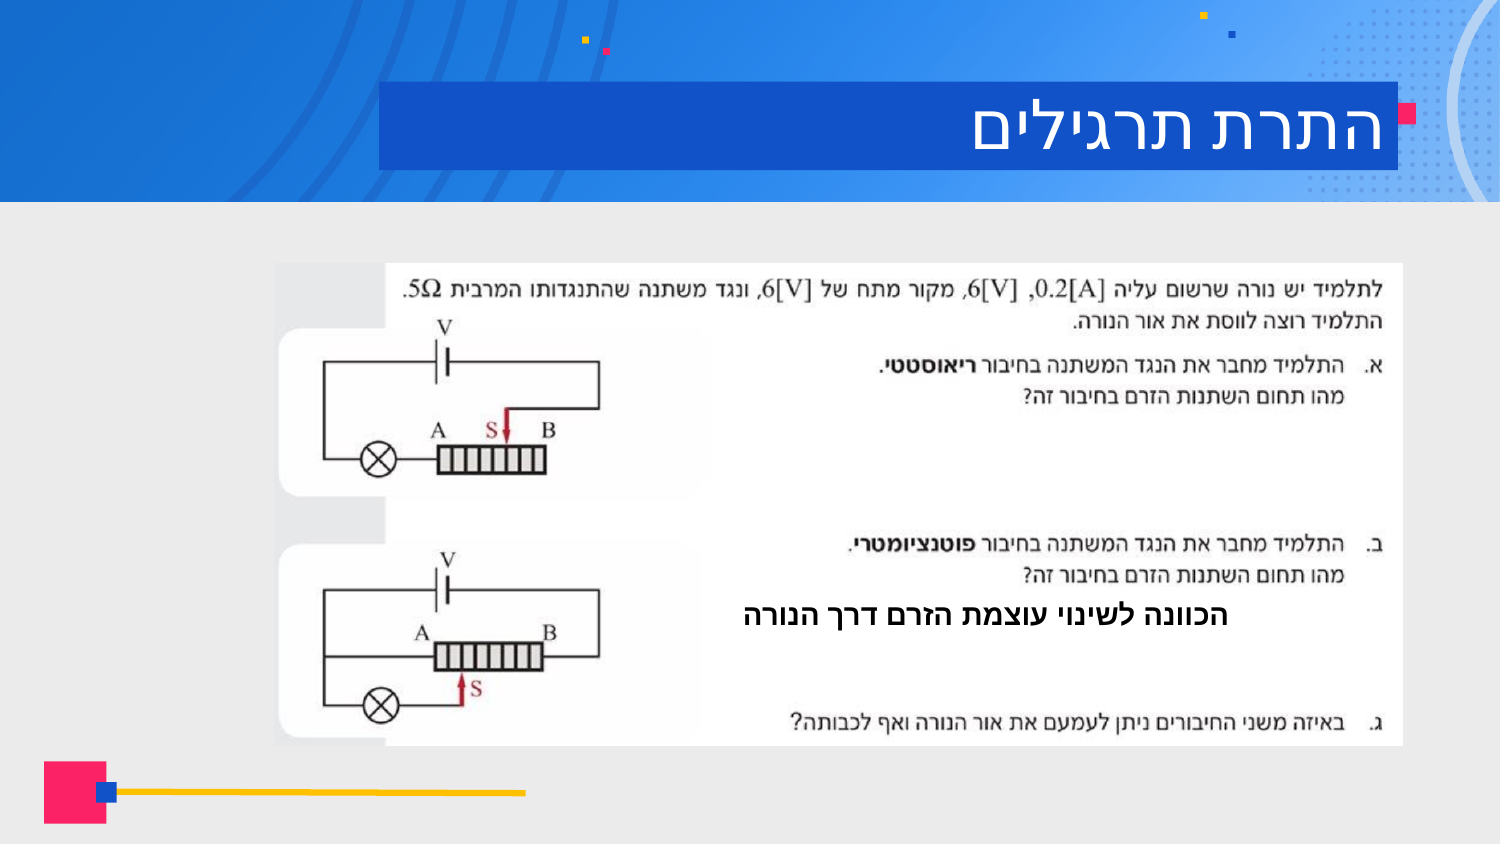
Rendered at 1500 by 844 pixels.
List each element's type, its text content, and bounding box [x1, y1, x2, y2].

title התרת תרגילים [379, 81, 1398, 171]
picture [0, 0, 1500, 202]
picture [273, 263, 1403, 746]
